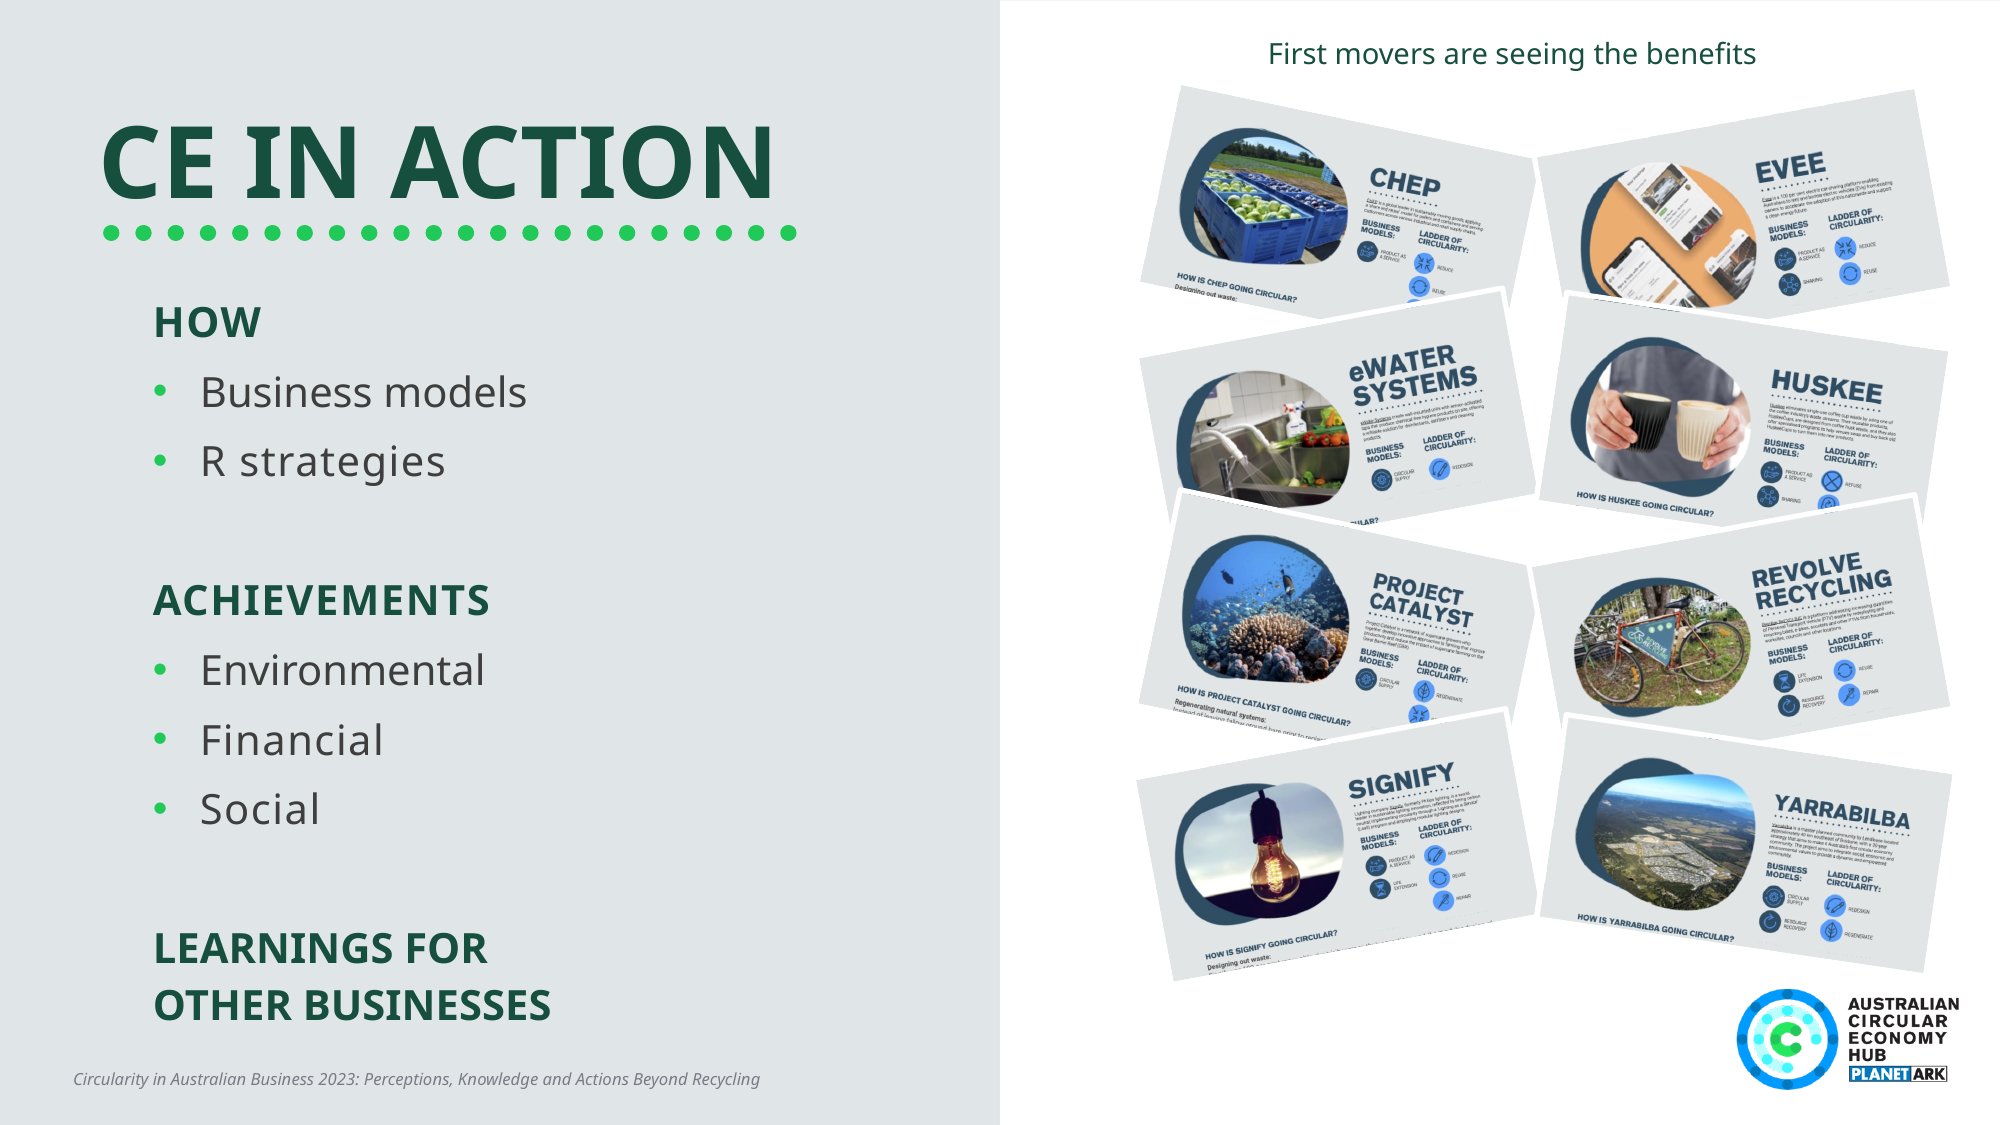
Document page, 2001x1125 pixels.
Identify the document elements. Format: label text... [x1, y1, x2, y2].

text_box [0, 0, 999, 1125]
text_box HOW Business models R strategies ACHIEVEMENTS Environmental Financial Social LEARNINGS FOR OTHER BUSINESSES [137, 281, 603, 1037]
picture [1533, 90, 1990, 1125]
text_box First movers are seeing the benefits [1252, 27, 1773, 78]
picture [1137, 86, 1537, 981]
text_box Circularity in Australian Business 2023: Perceptions, Knowledge and Actions Beyond Recycling [58, 1060, 777, 1096]
text_box [999, 0, 2000, 1125]
text_box CE IN ACTION [83, 91, 903, 227]
